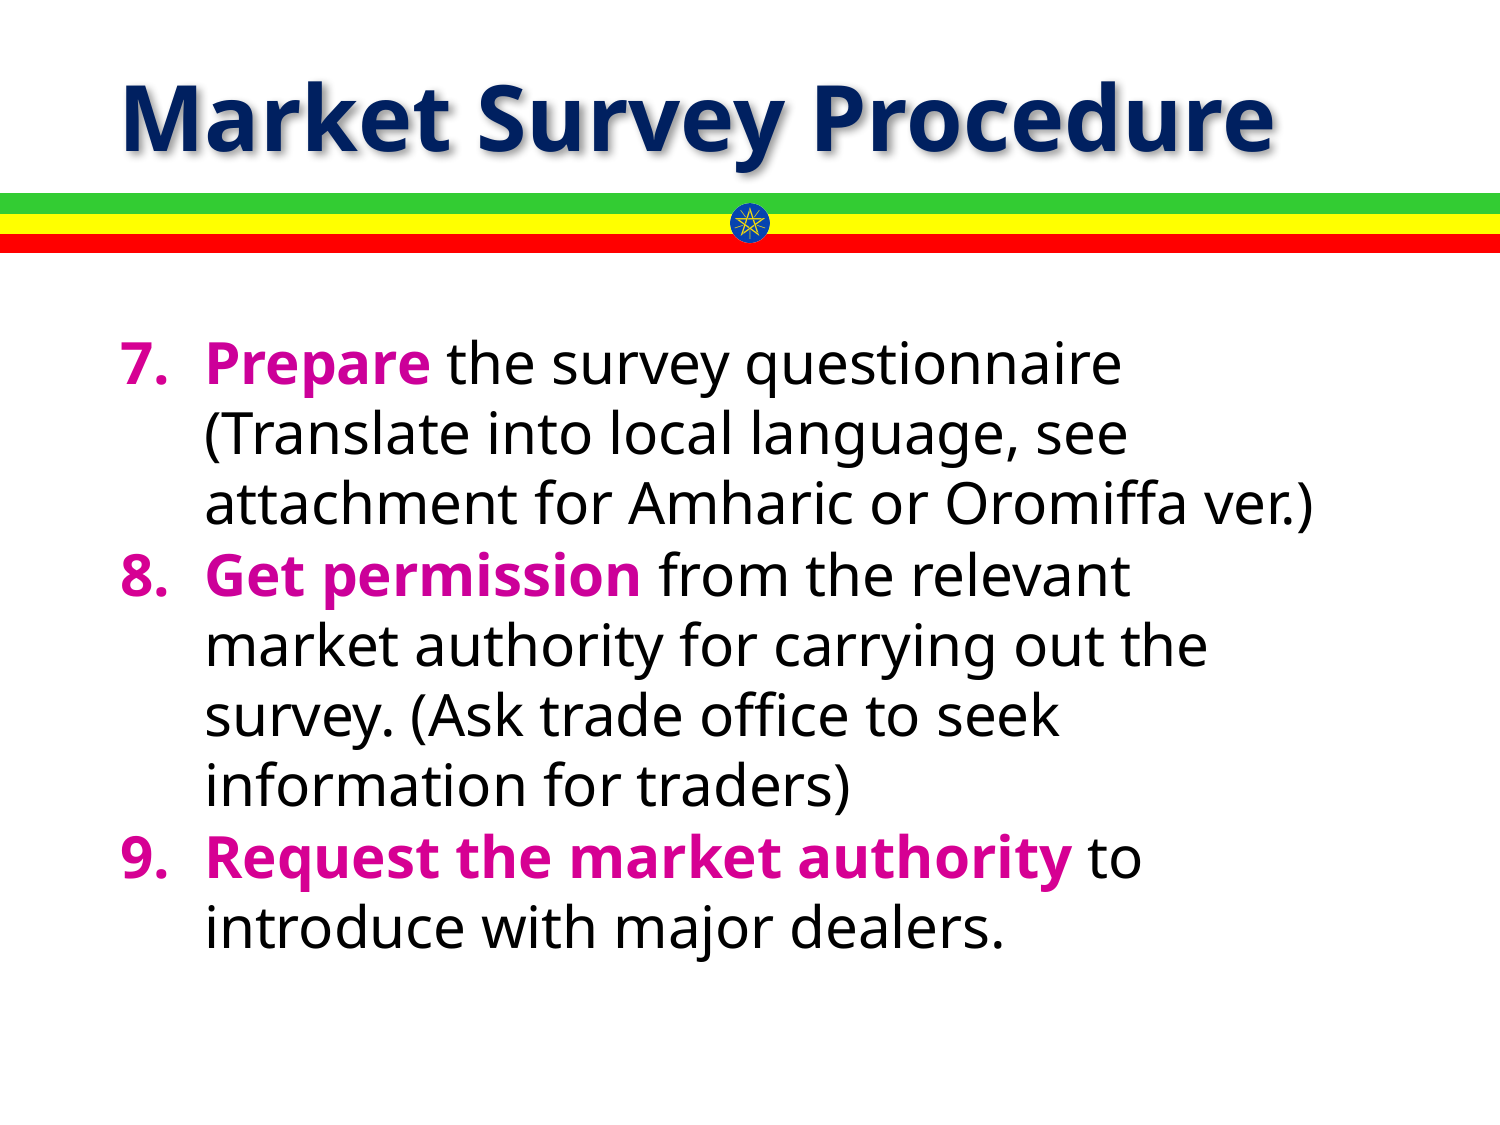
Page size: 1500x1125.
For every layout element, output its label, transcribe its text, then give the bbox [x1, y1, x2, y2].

list Prepare the survey questionnaire (Translate into local language, see attachment for Amharic or Oromiffa ver.) Get permission from the relevant market authority for carrying out the survey. (Ask trade office to seek information for traders) Request the market authority to introduce with major dealers. [103, 318, 1415, 1029]
text_box Market Survey Procedure [103, 12, 1397, 202]
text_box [0, 202, 1500, 244]
